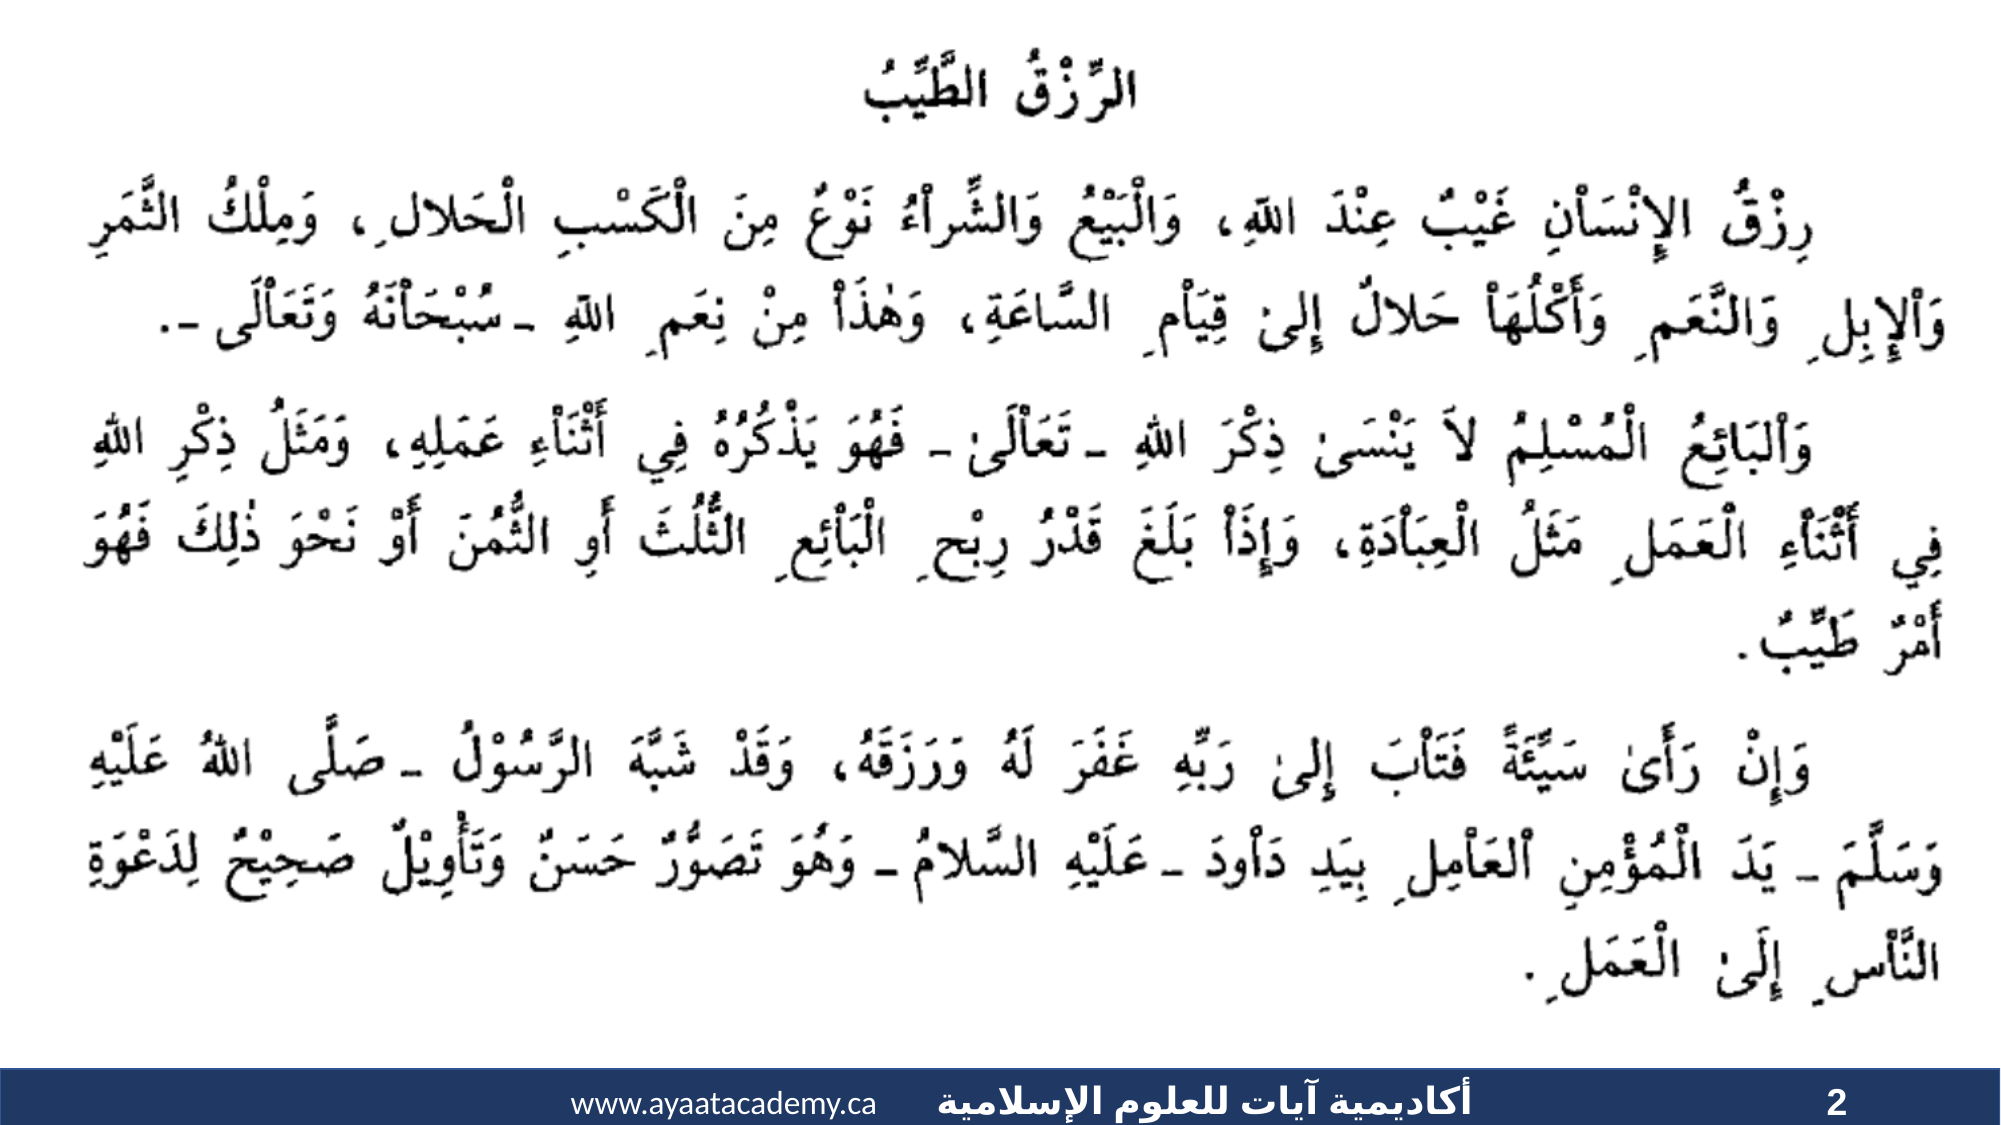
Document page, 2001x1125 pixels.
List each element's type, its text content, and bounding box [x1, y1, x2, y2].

slide_number 2 [1412, 1070, 1863, 1125]
picture [0, 21, 2000, 1035]
